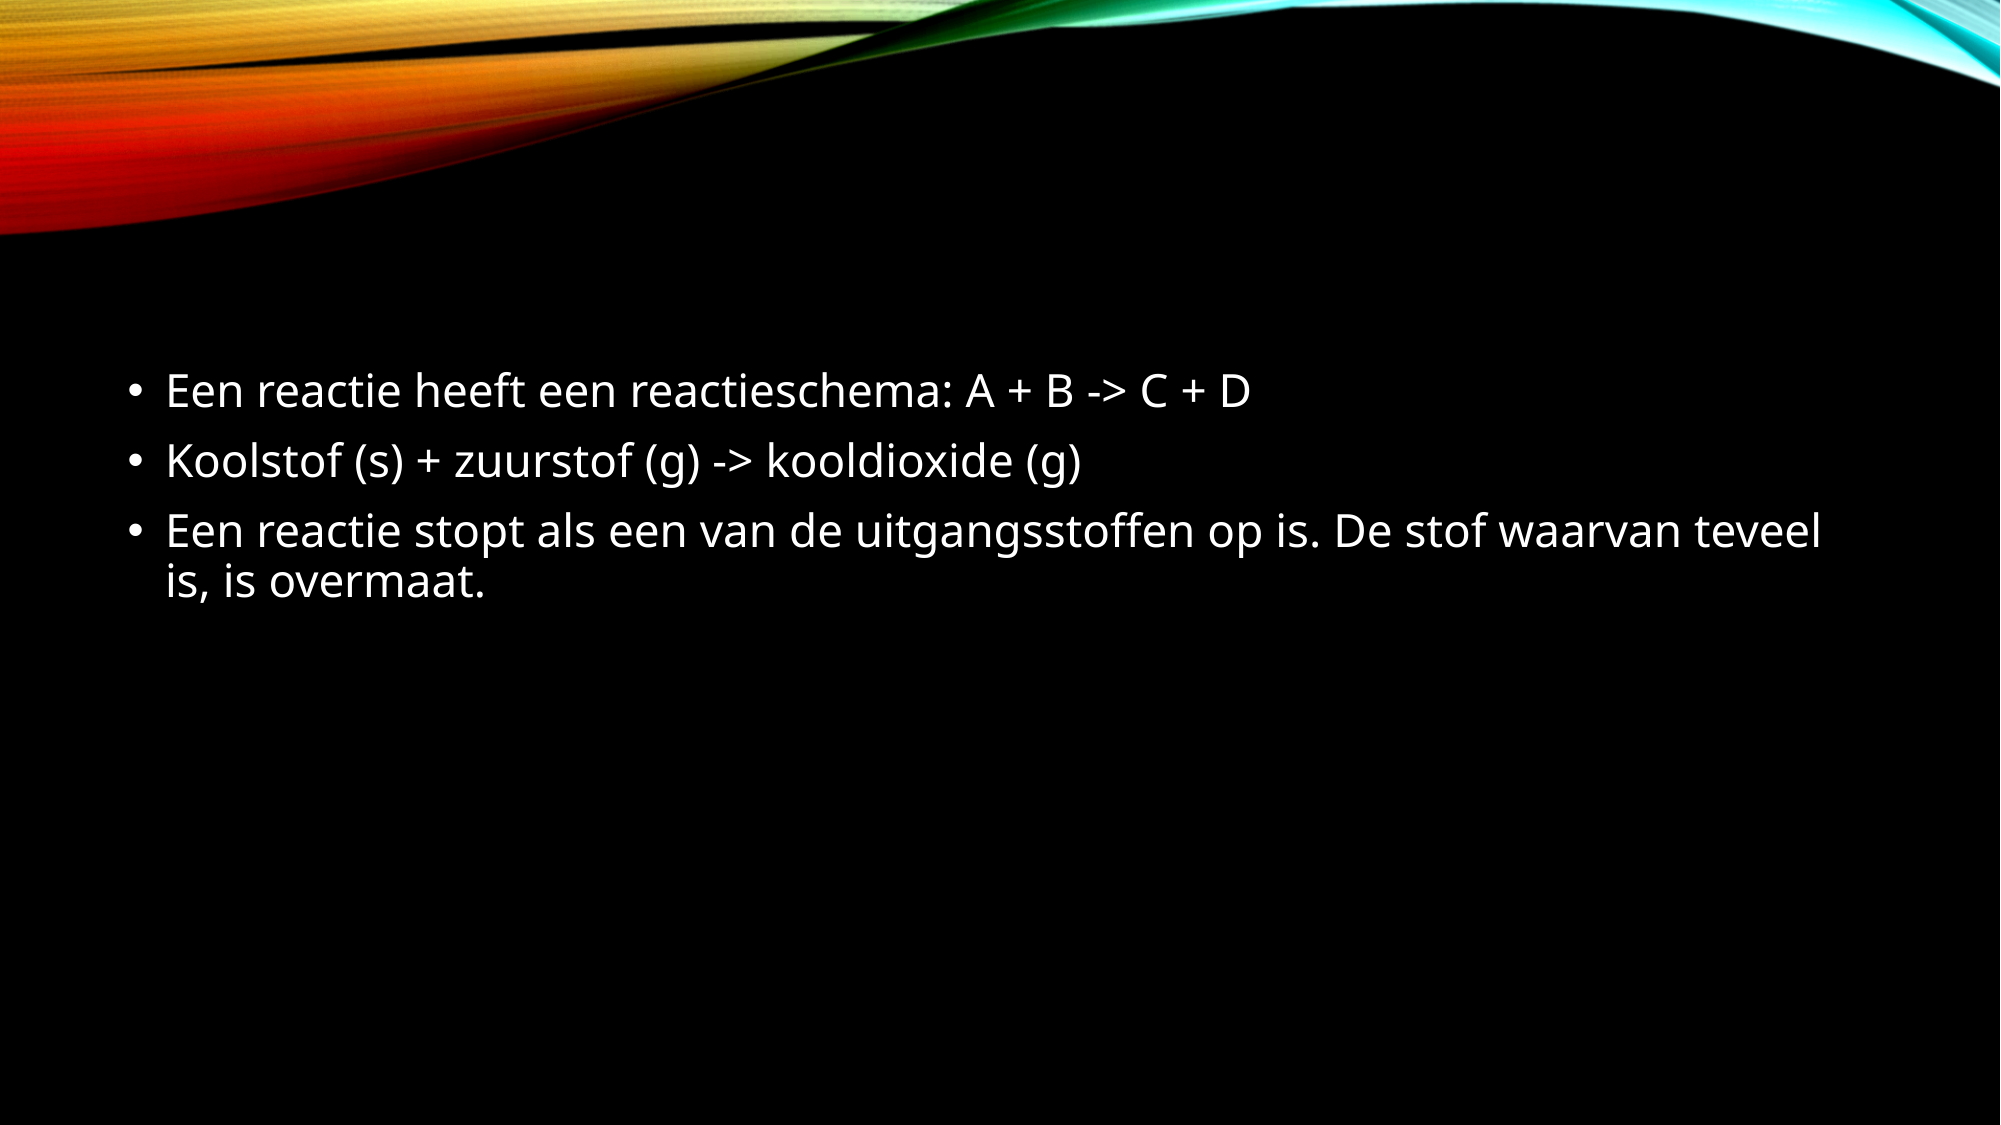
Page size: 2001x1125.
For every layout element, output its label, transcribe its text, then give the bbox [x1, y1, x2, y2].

picture [0, 0, 2000, 237]
list Een reactie heeft een reactieschema: A + B -> C + D Koolstof (s) + zuurstof (g) -> kooldioxide (g) Een reactie stopt als een van de uitgangsstoffen op is. De stof waarvan teveel is, is overmaat. [112, 360, 1888, 1021]
